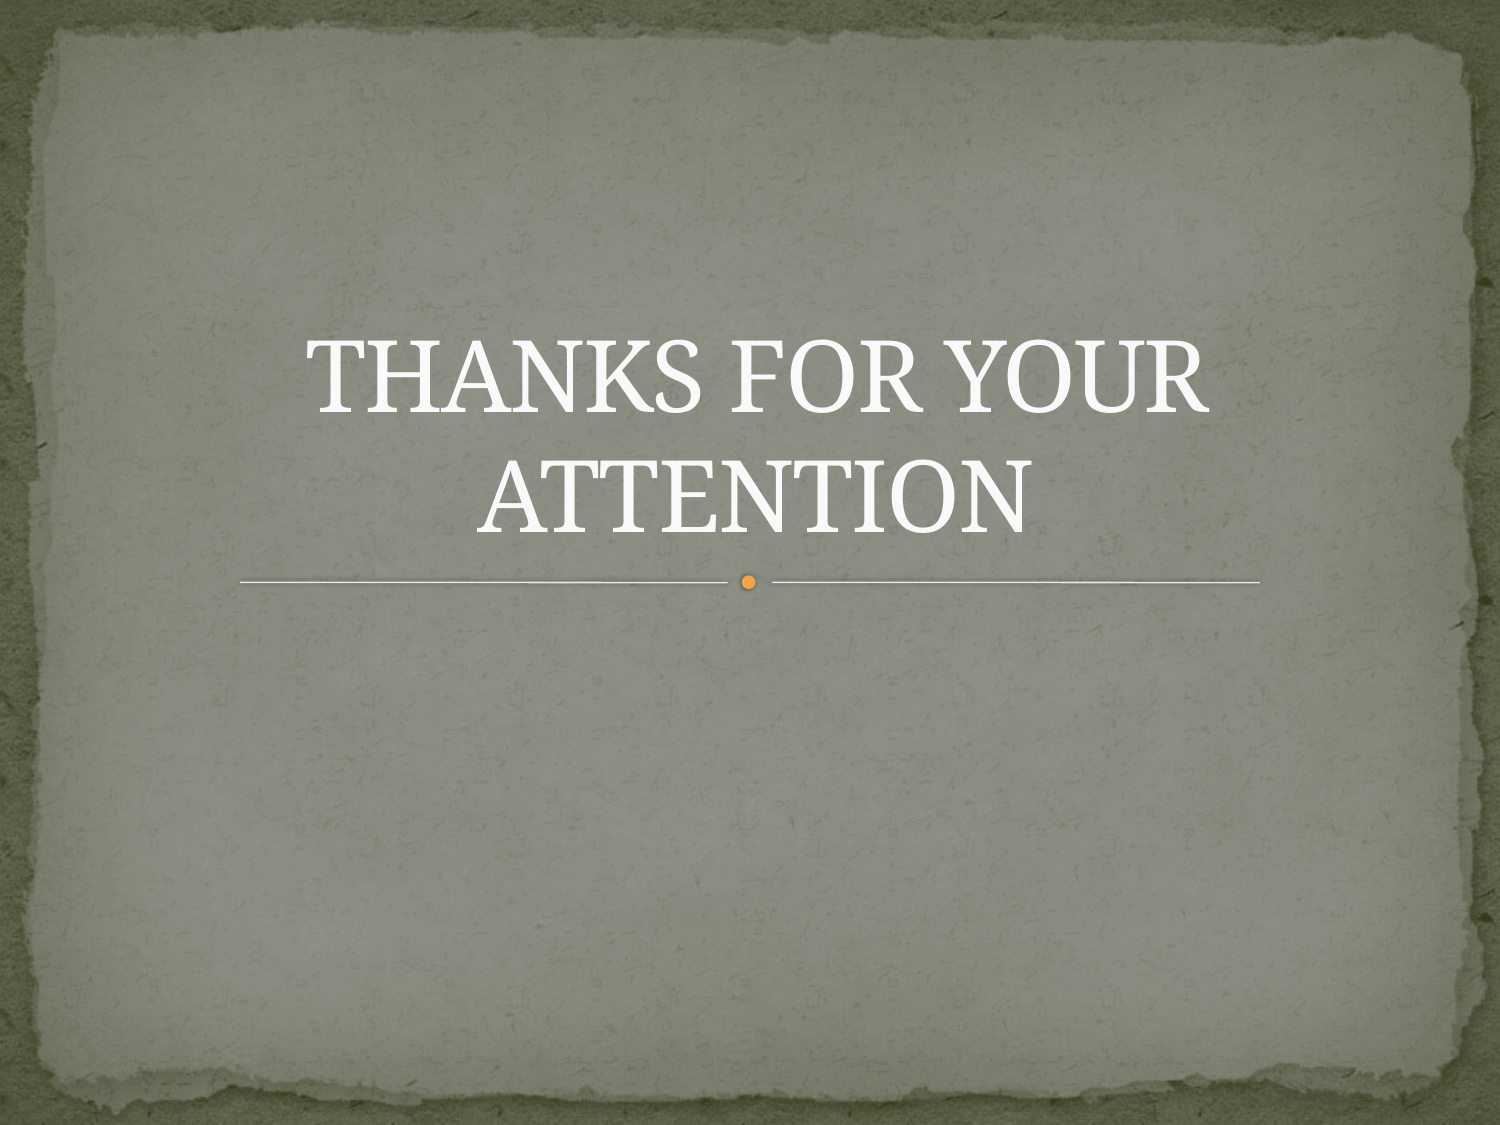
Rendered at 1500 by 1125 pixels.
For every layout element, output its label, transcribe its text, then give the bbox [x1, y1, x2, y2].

title THANKS FOR YOUR ATTENTION [74, 235, 1438, 561]
